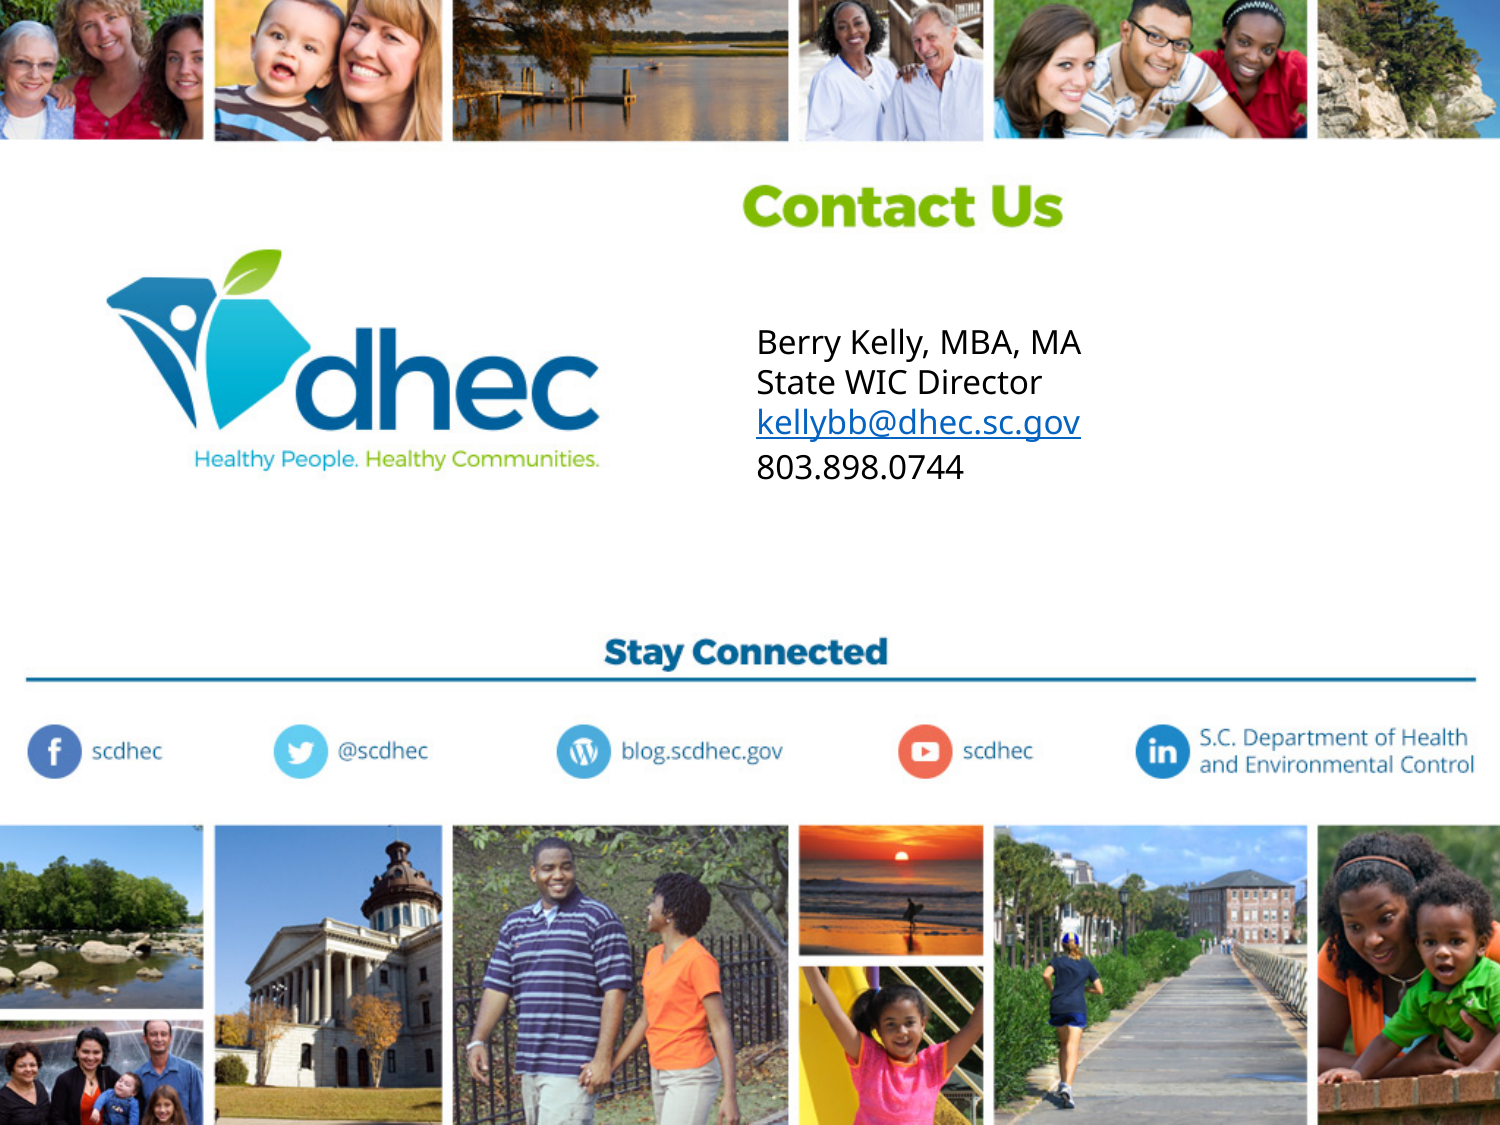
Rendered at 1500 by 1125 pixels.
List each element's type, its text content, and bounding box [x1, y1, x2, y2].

text_box Berry Kelly, MBA, MA State WIC Director kellybb@dhec.sc.gov 803.898.0744 [741, 313, 1477, 554]
picture [0, 0, 1500, 1125]
